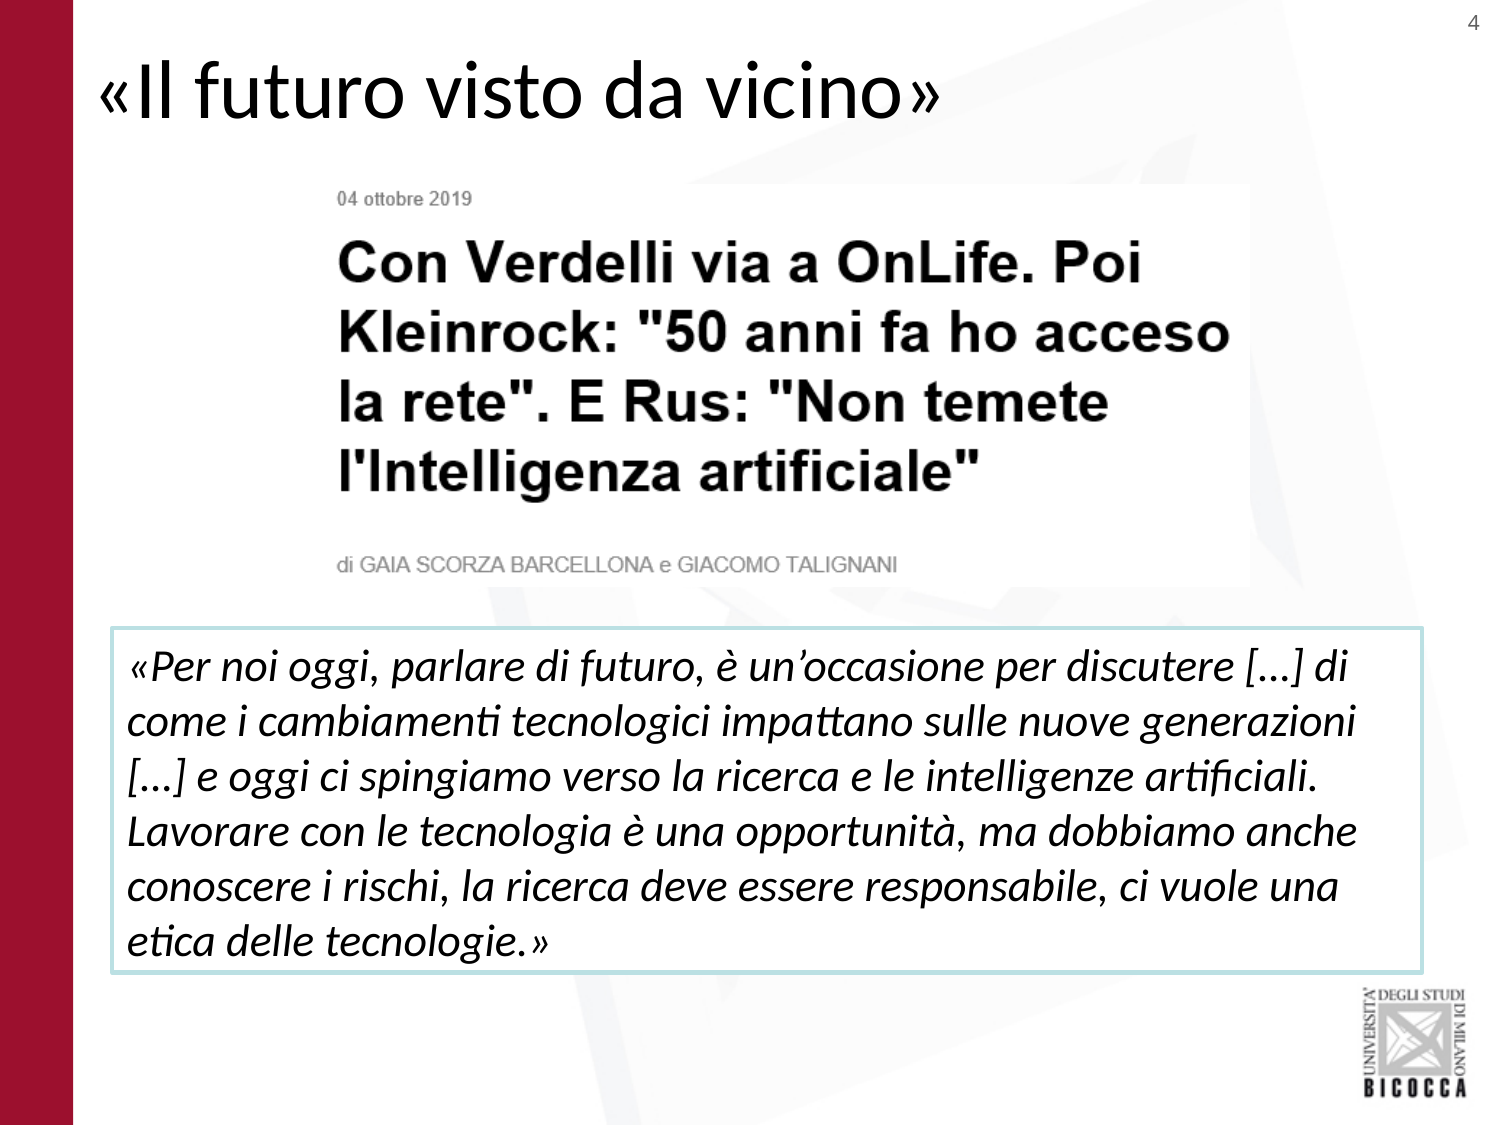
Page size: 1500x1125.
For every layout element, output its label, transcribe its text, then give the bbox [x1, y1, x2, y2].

text_box «Per noi oggi, parlare di futuro, è un’occasione per discutere […] di come i cambiamenti tecnologici impattano sulle nuove generazioni […] e oggi ci spingiamo verso la ricerca e le intelligenze artificiali. Lavorare con le tecnologia è una opportunità, ma dobbiamo anche conoscere i rischi, la ricerca deve essere responsabile, ci vuole una etica delle tecnologie.» [110, 626, 1424, 975]
picture [74, 0, 1497, 1125]
title «Il futuro visto da vicino» [77, 32, 1423, 139]
